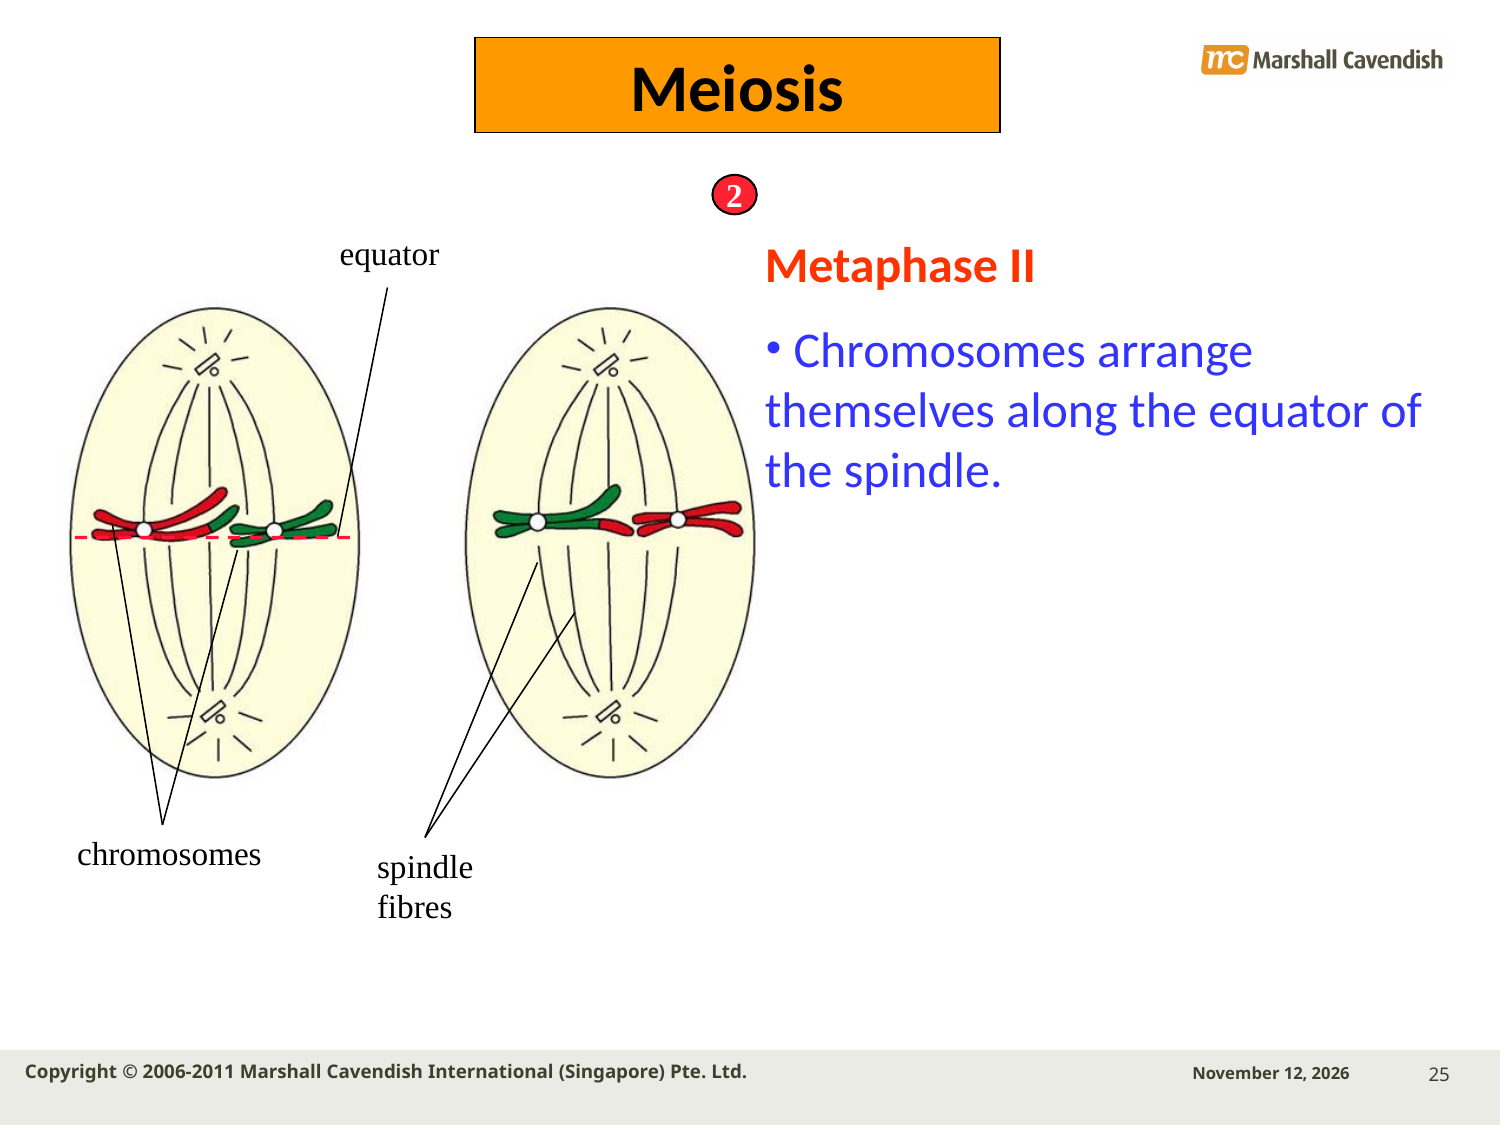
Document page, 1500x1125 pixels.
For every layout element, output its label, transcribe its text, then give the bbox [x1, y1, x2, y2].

text_box 2 [712, 174, 757, 215]
picture [62, 299, 763, 787]
text_box equator [324, 224, 488, 280]
text_box January 16, 10 [1162, 1062, 1350, 1088]
text_box chromosomes [62, 824, 288, 880]
text_box spindle fibres [362, 837, 500, 933]
text_box Metaphase II Chromosomes arrange themselves along the equator of the spindle. [750, 224, 1450, 505]
text_box Copyright © 2006-2011 Marshall Cavendish International (Singapore) Pte. Ltd. [24, 1062, 1000, 1088]
text_box 25 [1400, 1062, 1450, 1088]
text_box Meiosis [474, 37, 1000, 133]
picture [1192, 37, 1451, 83]
text_box [0, 1049, 1500, 1125]
